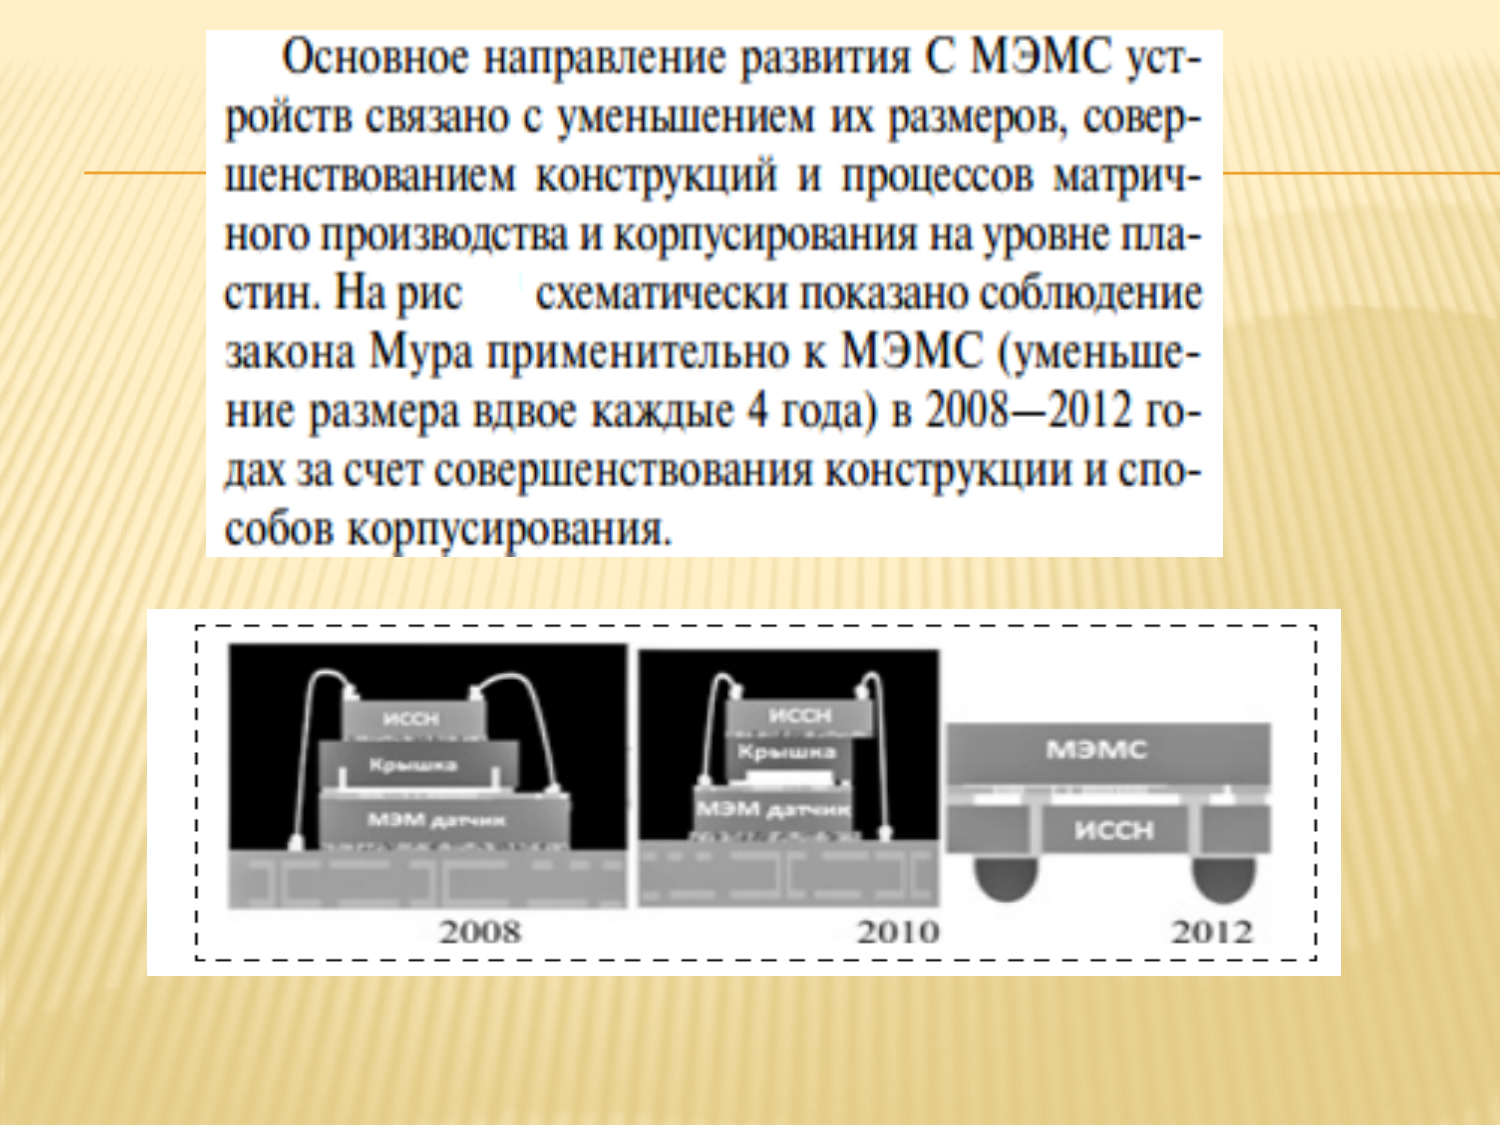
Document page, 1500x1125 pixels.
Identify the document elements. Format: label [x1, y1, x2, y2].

picture [147, 609, 1341, 976]
picture [206, 30, 1223, 557]
